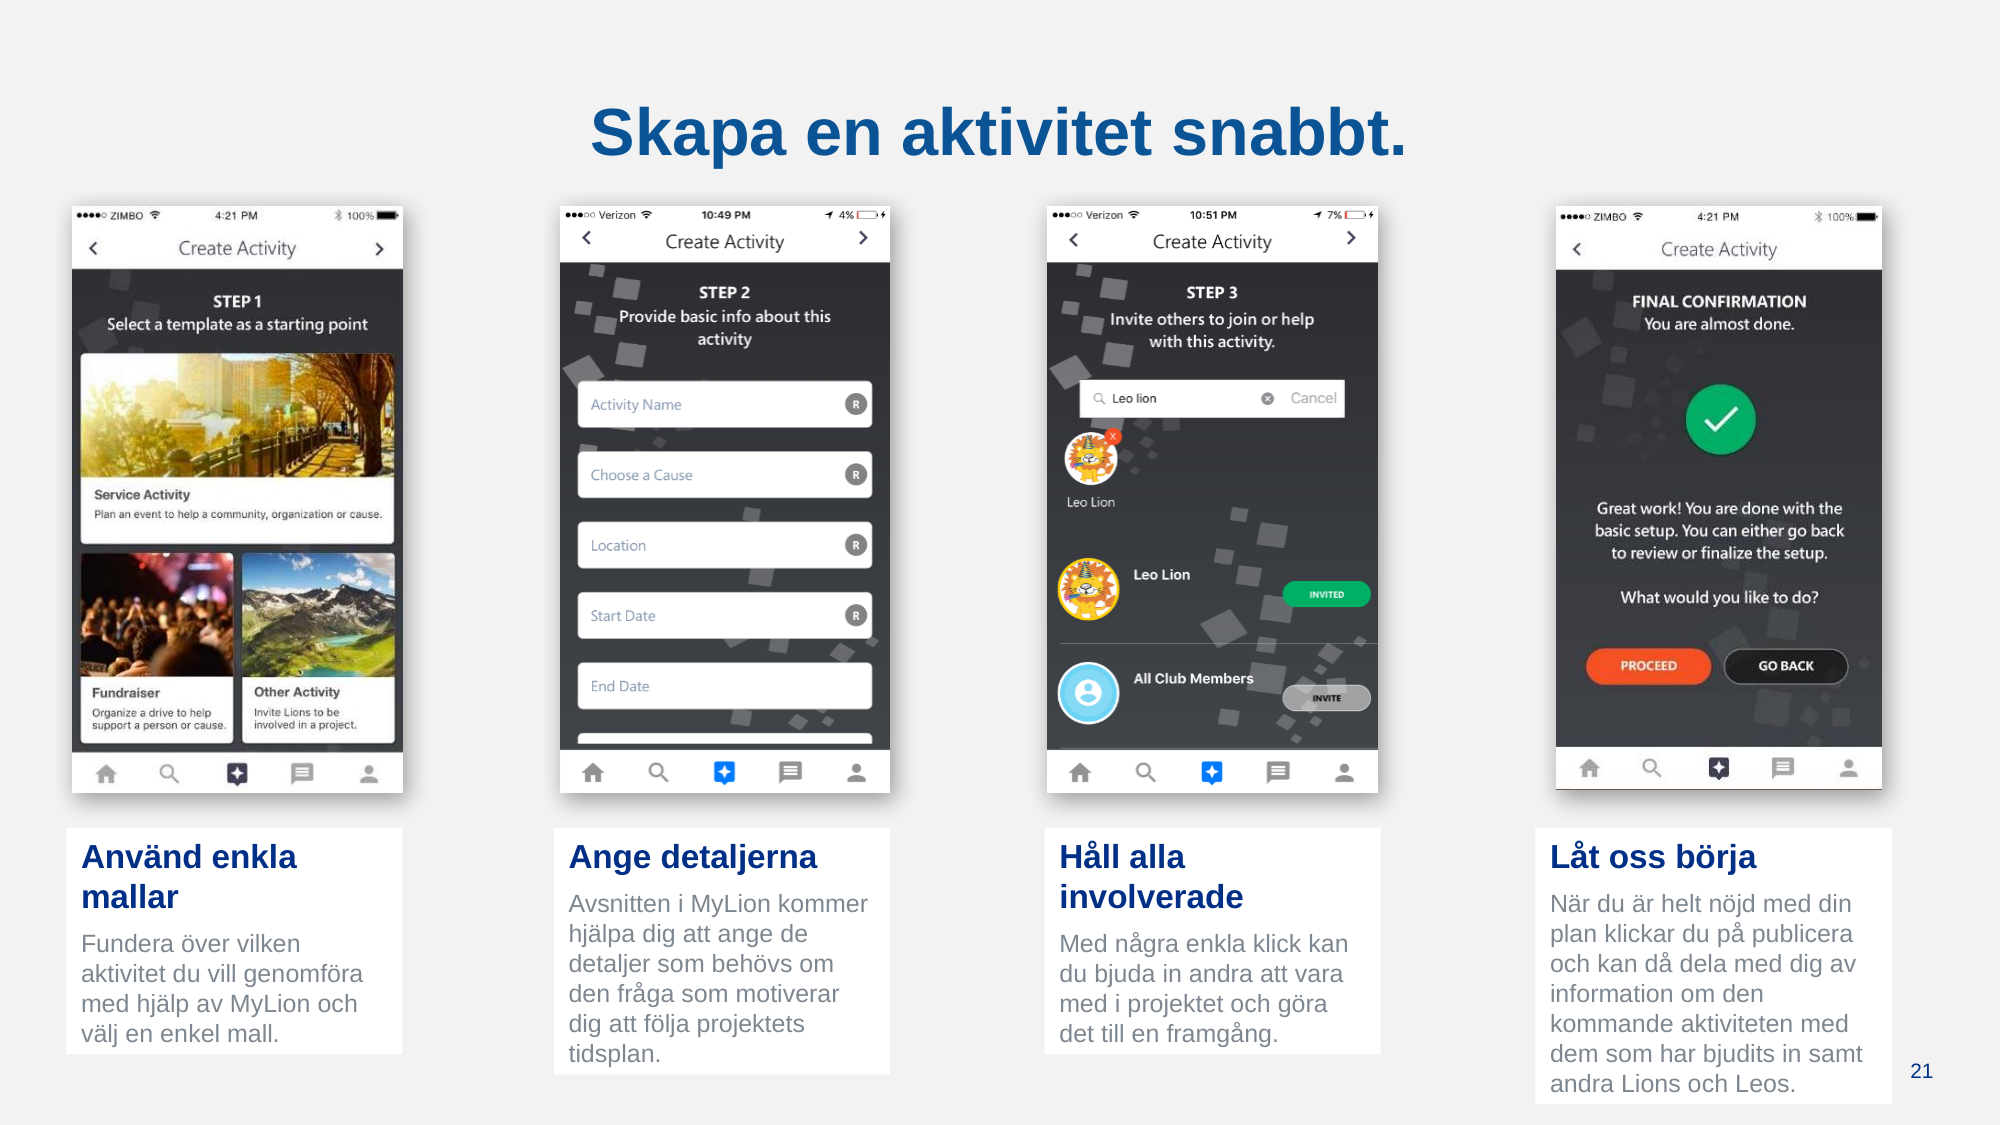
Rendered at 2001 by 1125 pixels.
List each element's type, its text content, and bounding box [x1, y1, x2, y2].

text_box Håll alla involverade Med några enkla klick kan du bjuda in andra att vara med i projektet och göra det till en framgång. [1044, 827, 1381, 1055]
title Skapa en aktivitet snabbt. [66, 50, 1934, 177]
text_box Ange detaljerna Avsnitten i MyLion kommer hjälpa dig att ange de detaljer som behövs om den fråga som motiverar dig att följa projektets tidsplan. [553, 827, 890, 1075]
picture [71, 206, 403, 793]
picture [1555, 206, 1883, 790]
picture [560, 206, 891, 793]
picture [1047, 206, 1378, 793]
text_box Använd enkla mallar Fundera över vilken aktivitet du vill genomföra med hjälp av MyLion och välj en enkel mall. [66, 827, 403, 1055]
text_box Låt oss börja När du är helt nöjd med din plan klickar du på publicera och kan då dela med dig av information om den kommande aktiviteten med dem som har bjudits in samt andra Lions och Leos. [1535, 827, 1893, 1105]
